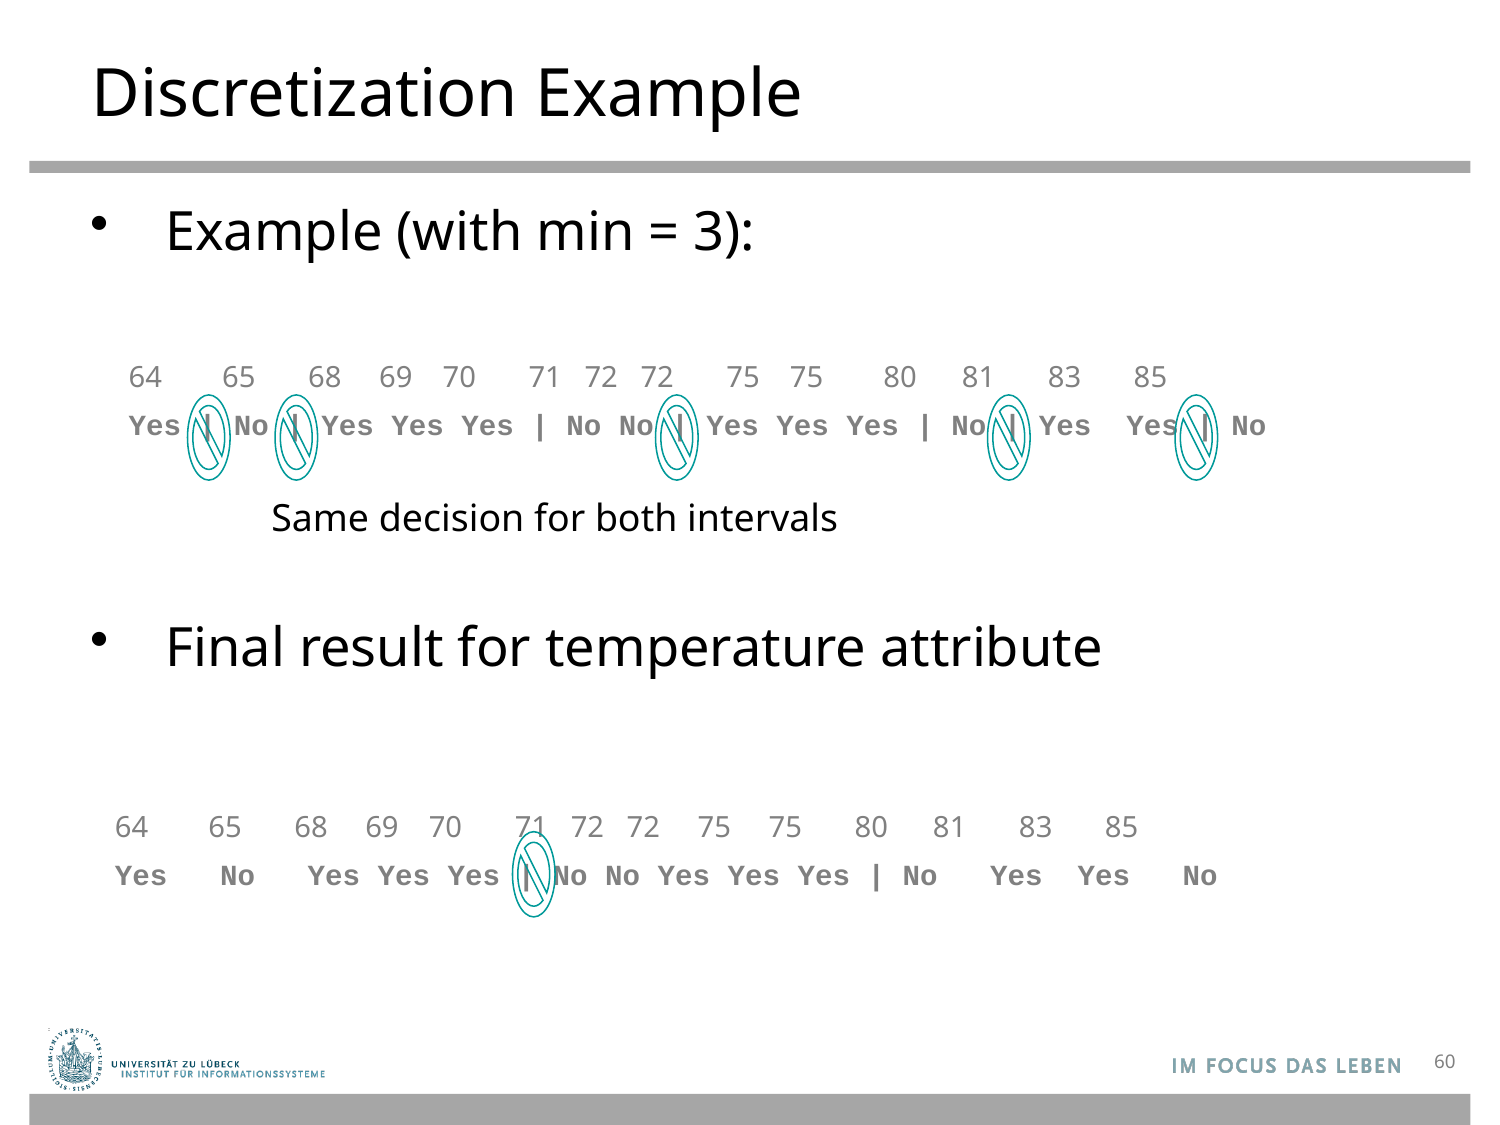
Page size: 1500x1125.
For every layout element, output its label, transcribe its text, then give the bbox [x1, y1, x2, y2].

text_box [987, 394, 1031, 481]
text_box [275, 394, 318, 481]
slide_number 60 [1305, 1050, 1471, 1083]
list Example (with min = 3): Final result for temperature attribute [75, 196, 1425, 1012]
text_box [512, 831, 556, 917]
text_box [187, 394, 231, 481]
text_box [1175, 394, 1218, 481]
text_box Same decision for both intervals [256, 486, 854, 546]
picture [1173, 1058, 1305, 1073]
table_header 64 65 68 69 70 71 72 72 75 75 80 81 83 85 Yes No Yes Yes Yes | No No Yes Yes Yes | No Yes Yes No [100, 799, 1462, 908]
title Discretization Example [76, 42, 1427, 126]
table_header 64 65 68 69 70 71 72 72 75 75 80 81 83 85 Yes | No | Yes Yes Yes | No No | Yes Yes Yes | No | Yes Yes | No [114, 349, 1451, 458]
text_box [655, 394, 699, 481]
